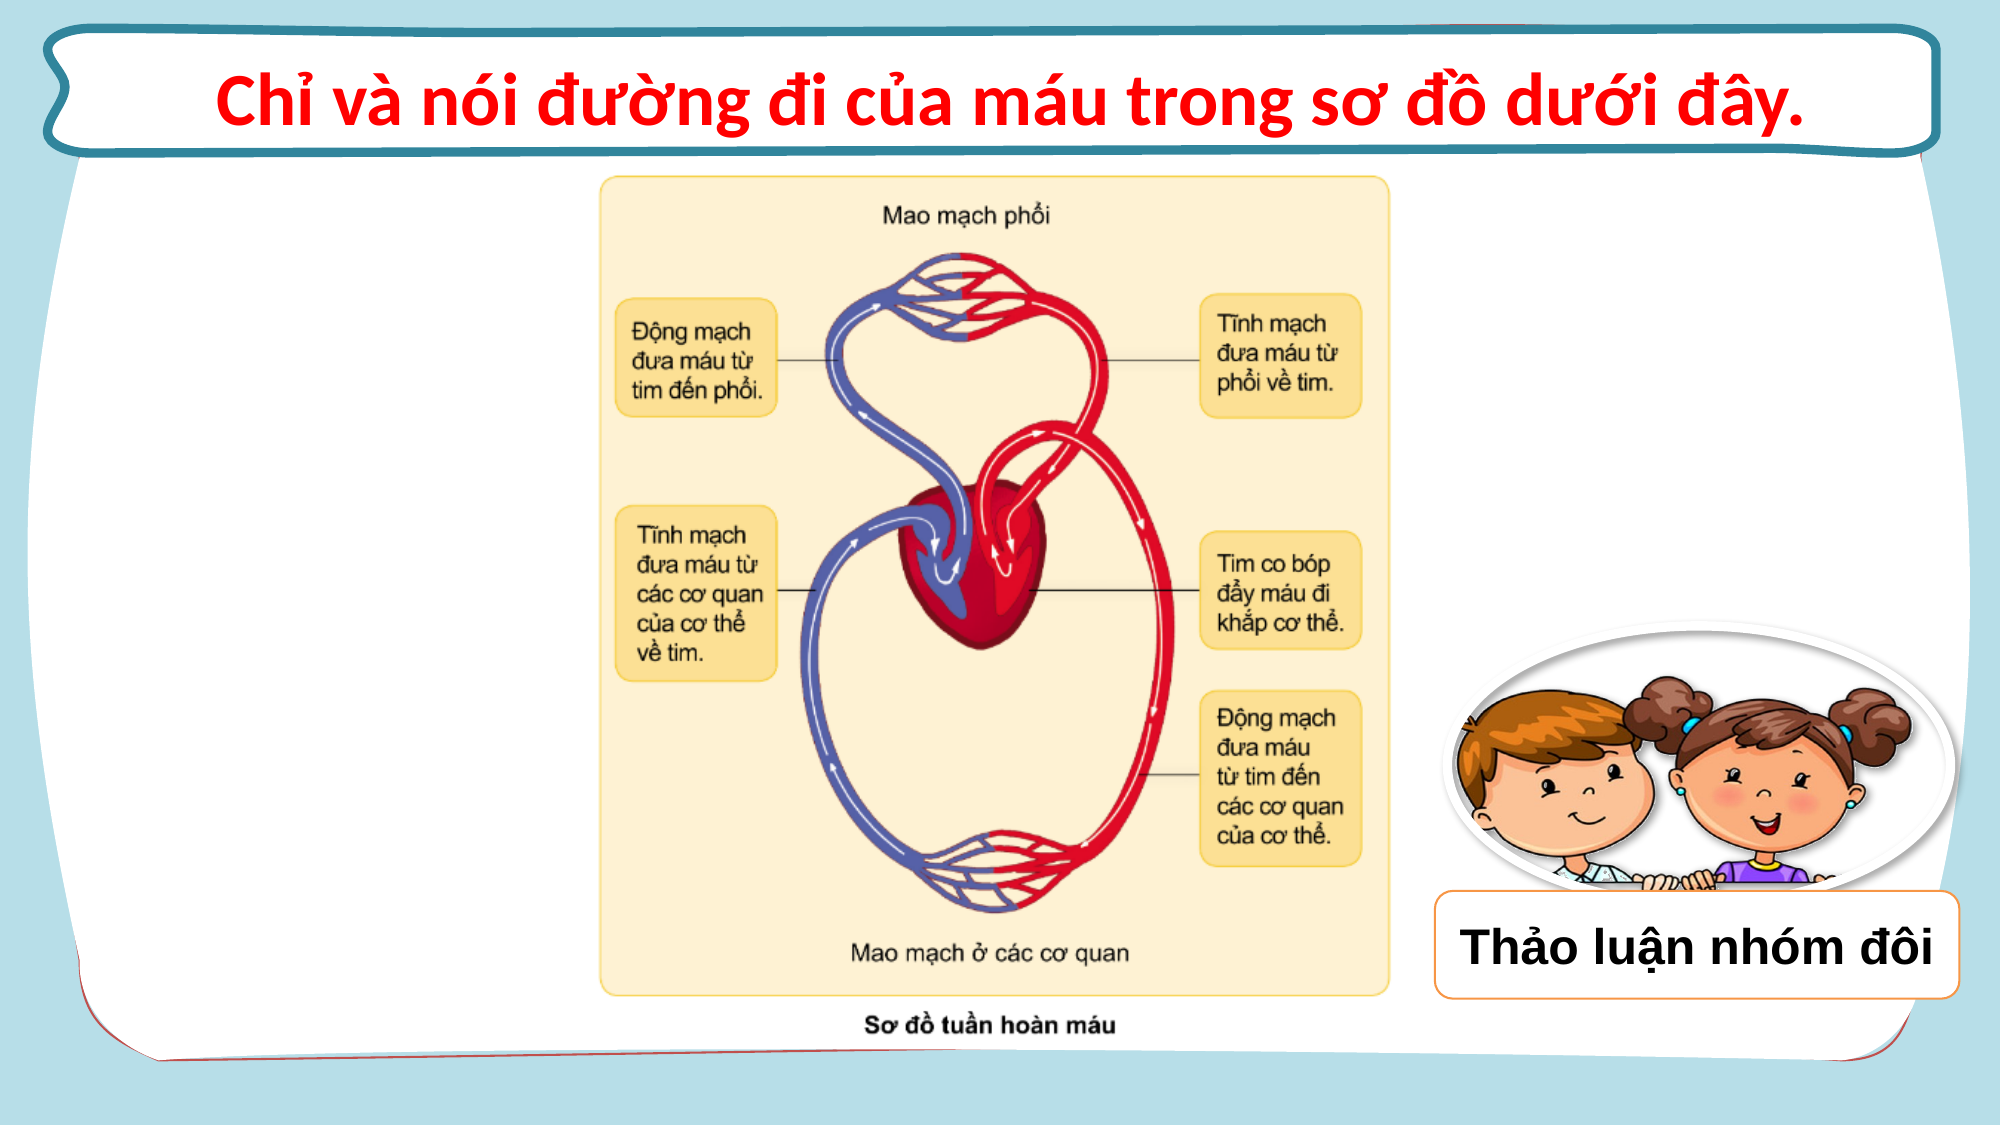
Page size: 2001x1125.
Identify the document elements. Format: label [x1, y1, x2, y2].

text_box [1434, 625, 1960, 999]
text_box [27, 154, 1970, 1062]
text_box [47, 28, 1936, 154]
picture [587, 161, 1400, 1047]
